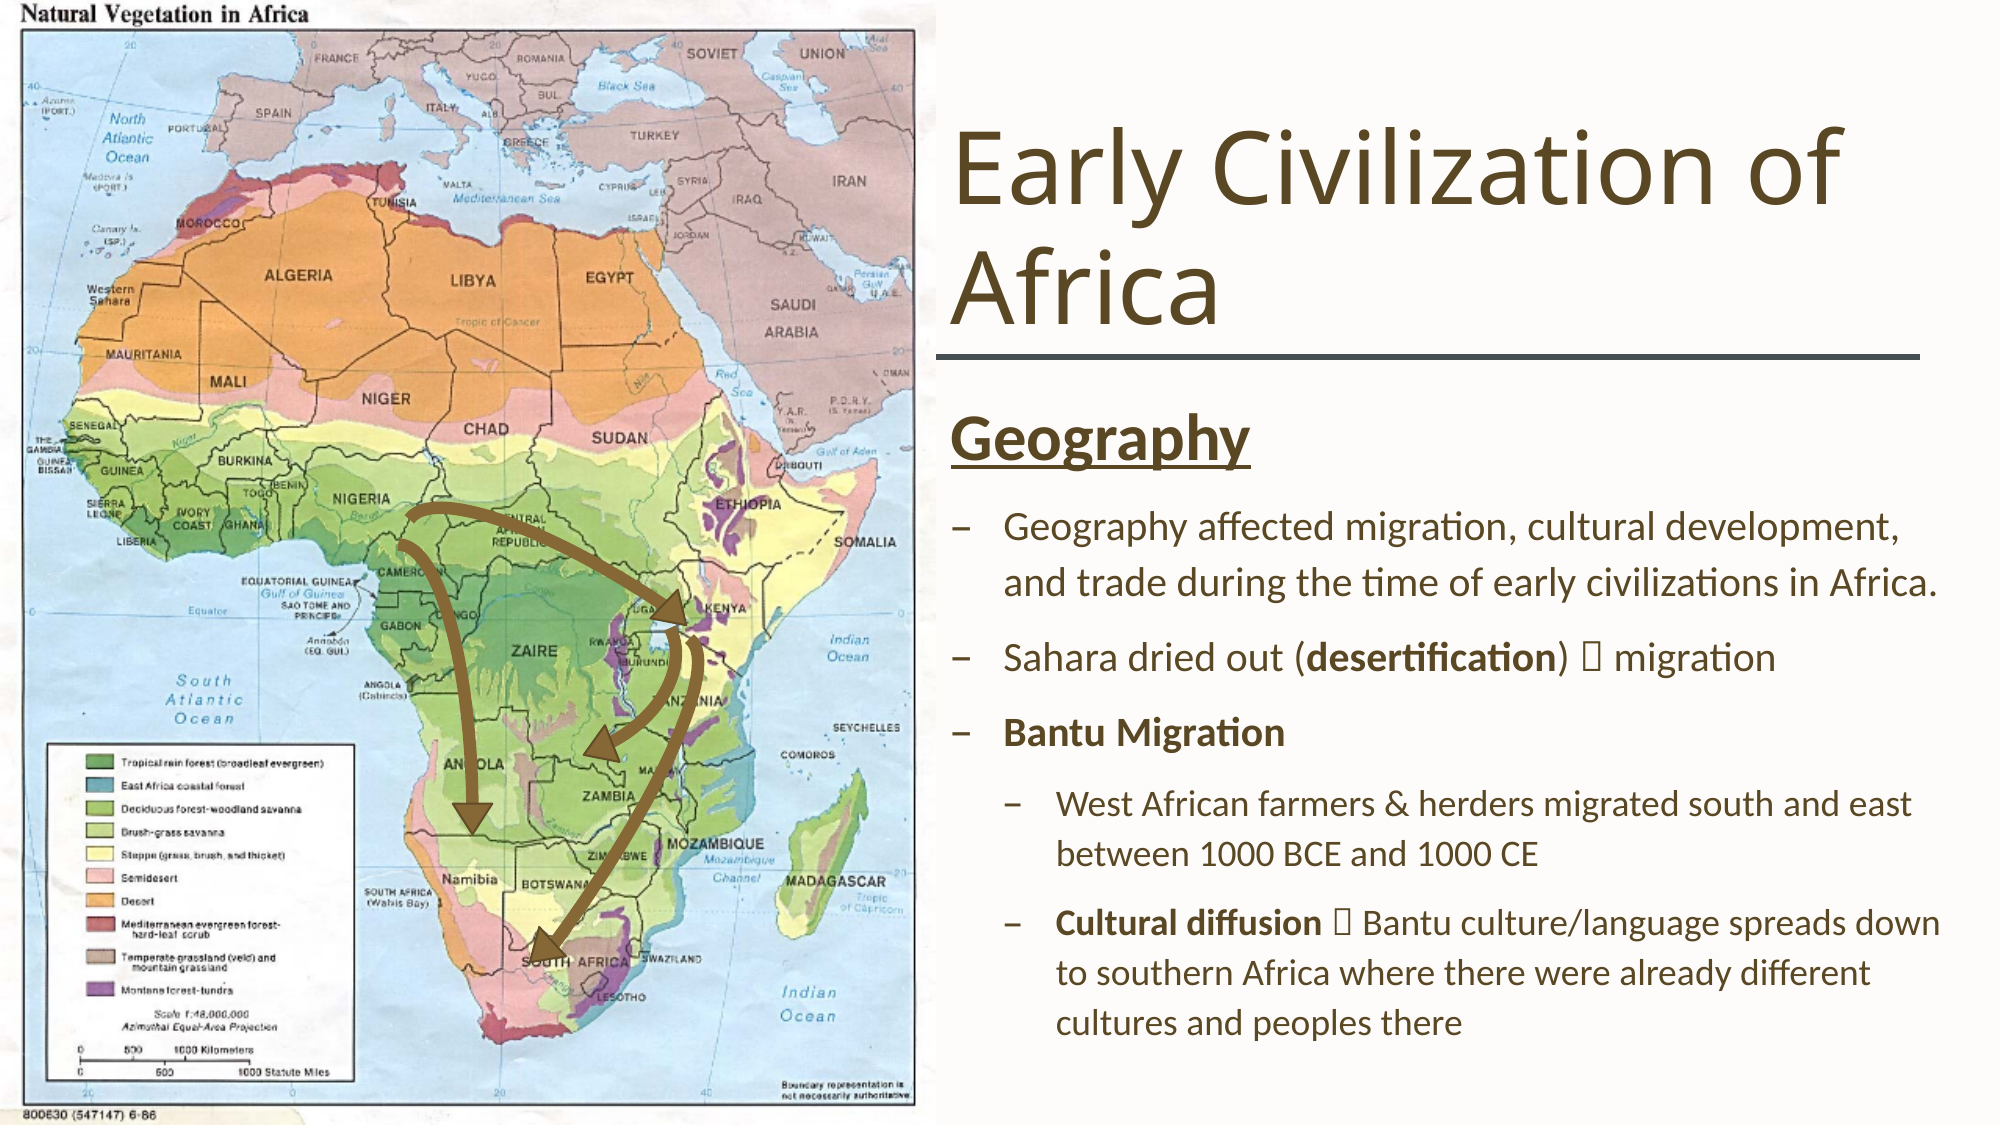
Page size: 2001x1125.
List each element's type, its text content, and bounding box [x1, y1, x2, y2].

title Early Civilization of Africa [936, 100, 1974, 357]
list Geography Geography affected migration, cultural development, and trade during the time of early civilizations in Africa. Sahara dried out (desertification)  migration Bantu Migration West African farmers & herders migrated south and east between 1000 BCE and 1000 CE Cultural diffusion  Bantu culture/language spreads down to southern Africa where there were already different cultures and peoples there [936, 377, 1974, 1091]
picture [0, 0, 936, 1125]
